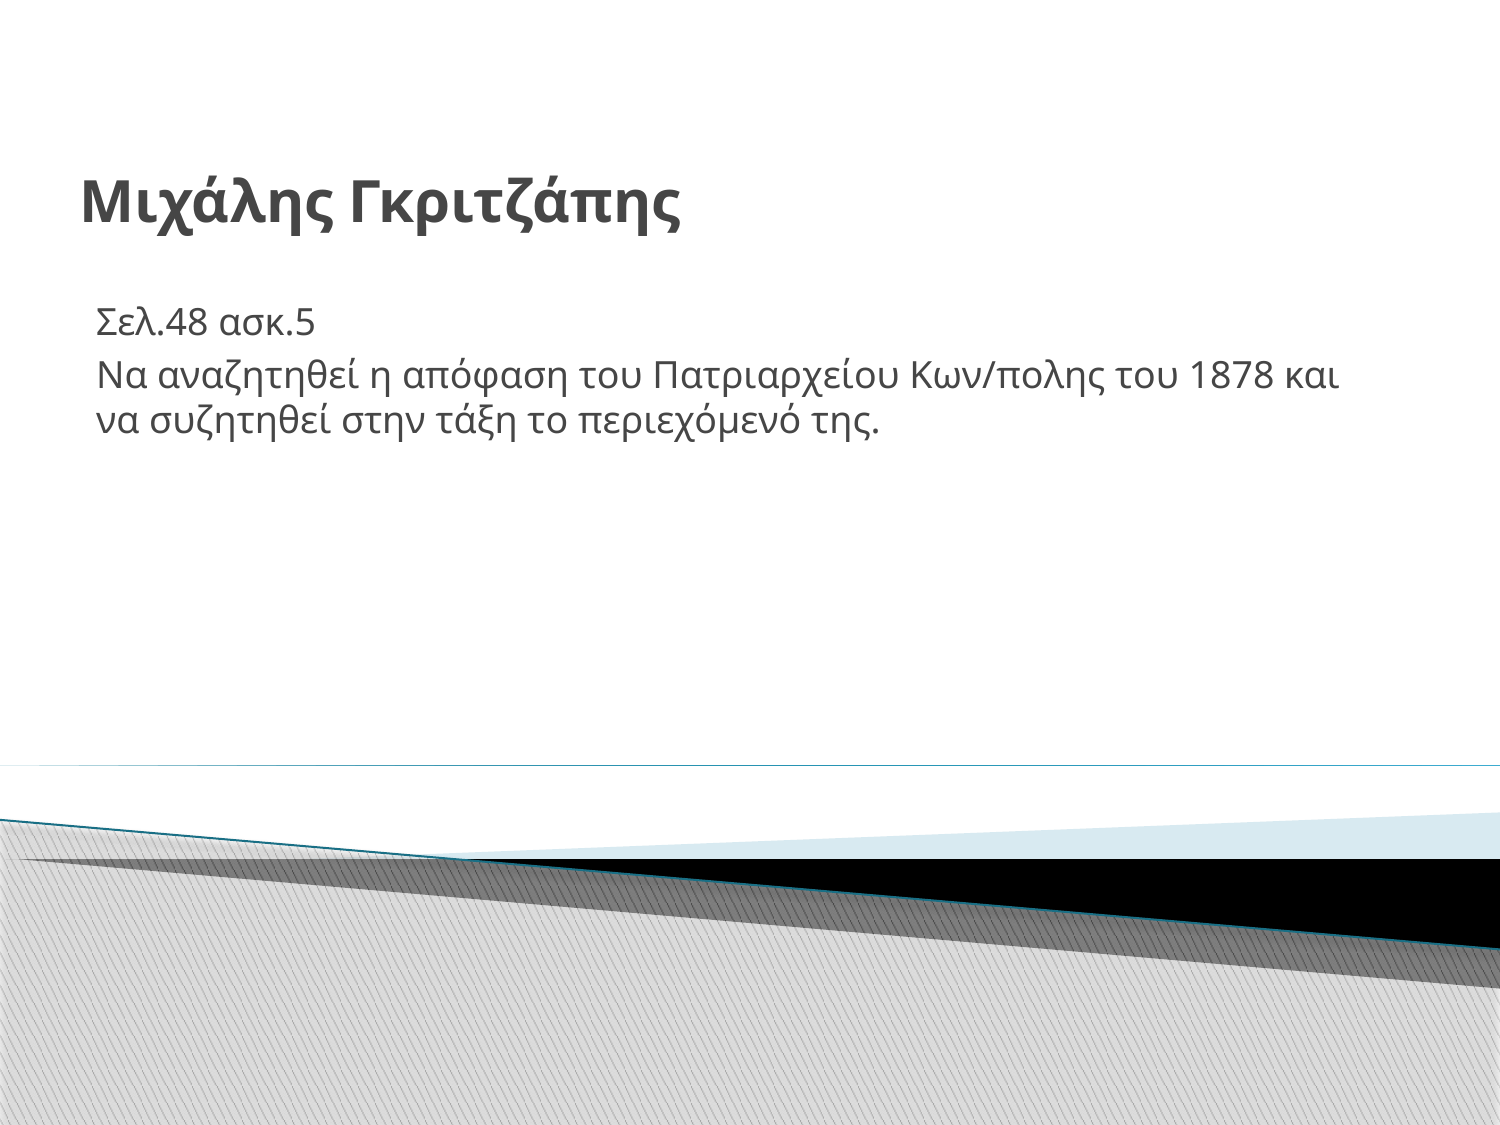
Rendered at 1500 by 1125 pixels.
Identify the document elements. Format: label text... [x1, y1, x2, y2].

title Μιχάλης Γκριτζάπης [64, 0, 1340, 242]
subtitle Σελ.48 ασκ.5 Να αναζητηθεί η απόφαση του Πατριαρχείου Κων/πολης του 1878 και να συζητηθεί στην τάξη το περιεχόμενό της. [88, 290, 1364, 740]
picture [5, 859, 1500, 989]
